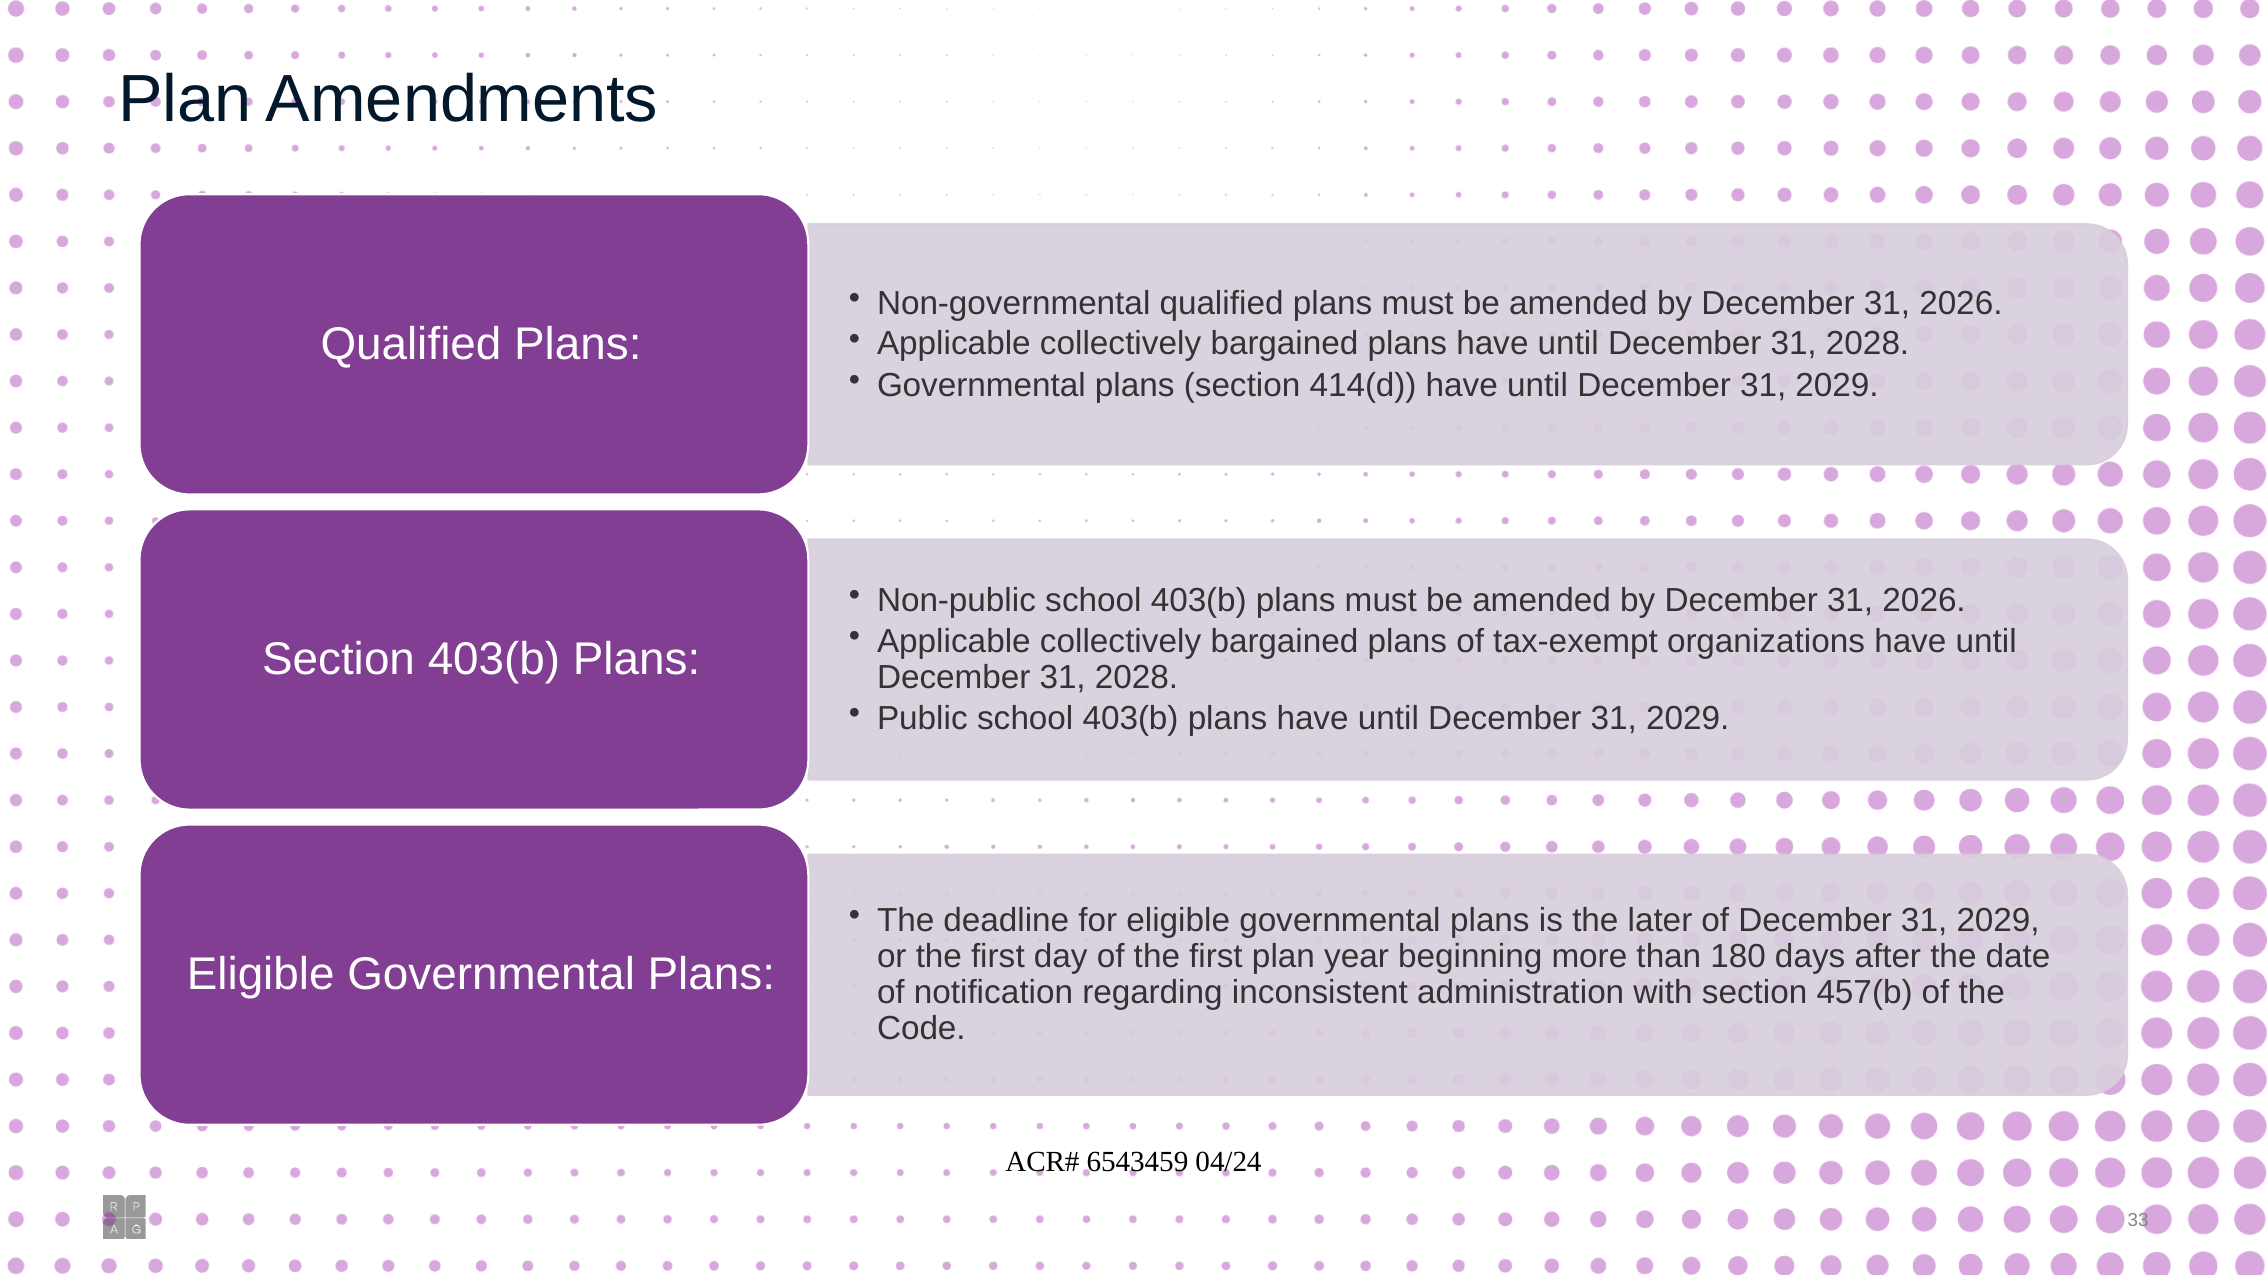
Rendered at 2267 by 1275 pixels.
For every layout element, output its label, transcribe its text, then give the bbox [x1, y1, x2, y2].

title Plan Amendments [103, 68, 2164, 132]
slide_number 32 [2060, 1190, 2164, 1247]
footer ACR# 6543459 04/24 [103, 1135, 2164, 1185]
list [103, 193, 2164, 1126]
